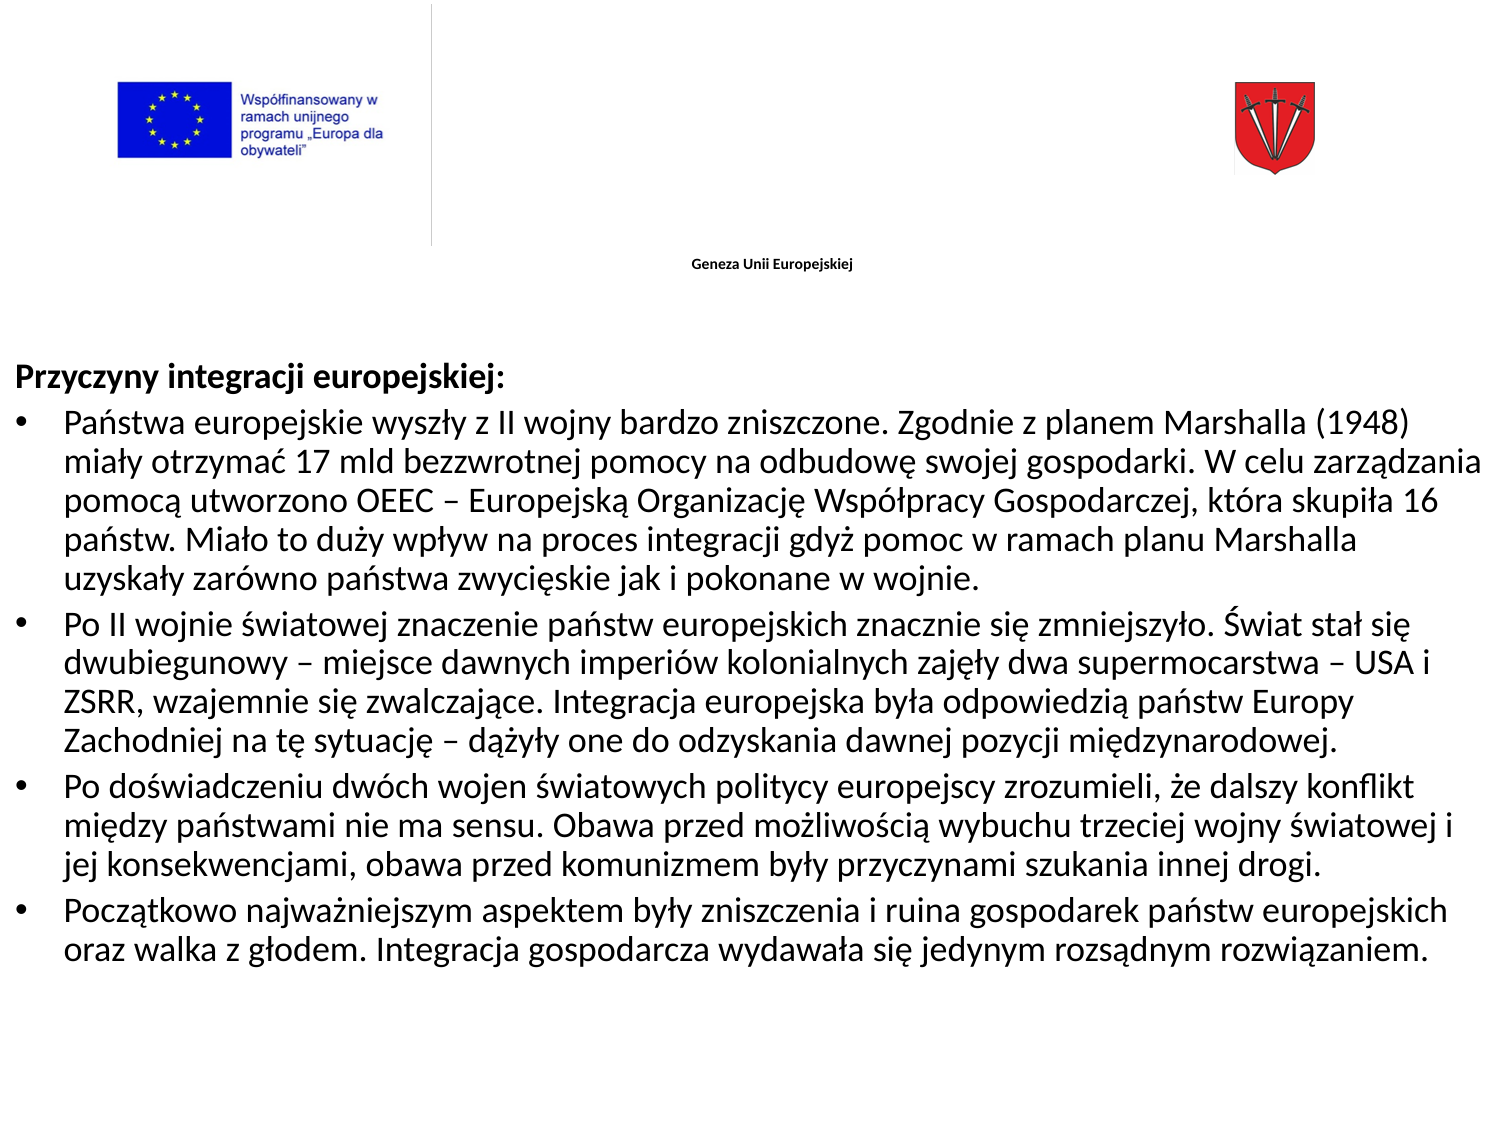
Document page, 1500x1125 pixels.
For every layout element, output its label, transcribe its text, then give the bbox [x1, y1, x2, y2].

picture [88, 3, 1315, 247]
title Geneza Unii Europejskiej [252, 254, 1293, 281]
list Przyczyny integracji europejskiej: Państwa europejskie wyszły z II wojny bardzo zniszczone. Zgodnie z planem Marshalla (1948) miały otrzymać 17 mld bezzwrotnej pomocy na odbudowę swojej gospodarki. W celu zarządzania pomocą utworzono OEEC – Europejską Organizację Współpracy Gospodarczej, która skupiła 16 państw. Miało to duży wpływ na proces integracji gdyż pomoc w ramach planu Marshalla uzyskały zarówno państwa zwycięskie jak i pokonane w wojnie. Po II wojnie światowej znaczenie państw europejskich znacznie się zmniejszyło. Świat stał się dwubiegunowy – miejsce dawnych imperiów kolonialnych zajęły dwa supermocarstwa – USA i ZSRR, wzajemnie się zwalczające. Integracja europejska była odpowiedzią państw Europy Zachodniej na tę sytuację – dążyły one do odzyskania dawnej pozycji międzynarodowej. Po doświadczeniu dwóch wojen światowych politycy europejscy zrozumieli, że dalszy konflikt między państwami nie ma sensu. Obawa przed możliwością wybuchu trzeciej wojny światowej i jej konsekwencjami, obawa przed komunizmem były przyczynami szukania innej drogi. Początkowo najważniejszym aspektem były zniszczenia i ruina gospodarek państw europejskich oraz walka z głodem. Integracja gospodarcza wydawała się jedynym rozsądnym rozwiązaniem. [0, 349, 1500, 1094]
